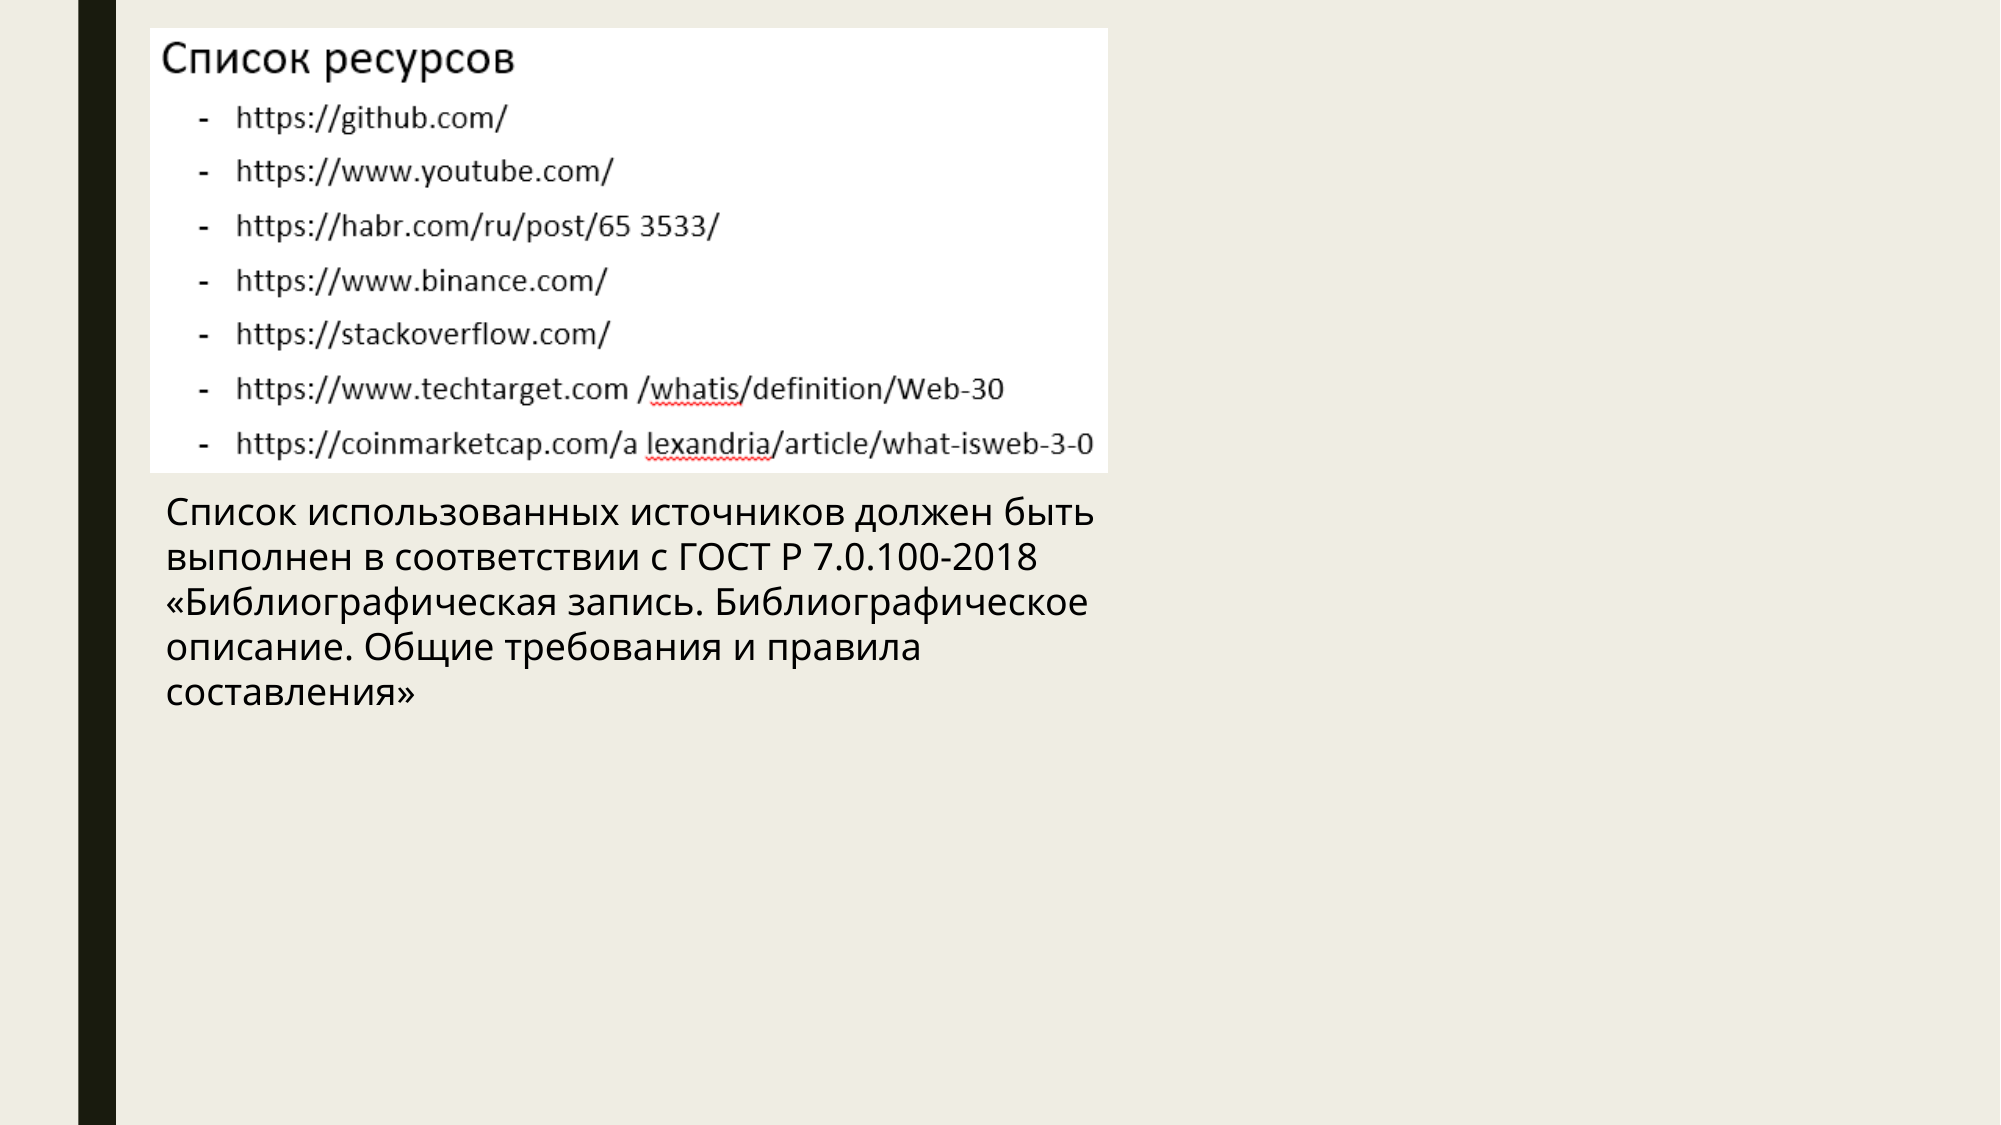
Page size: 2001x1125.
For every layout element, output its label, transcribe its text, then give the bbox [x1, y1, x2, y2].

picture [150, 28, 1108, 473]
text_box Список использованных источников должен быть выполнен в соответствии с ГОСТ Р 7.0.100-2018 «Библиографическая запись. Библиографическое описание. Общие требования и правила составления» [150, 480, 1151, 720]
